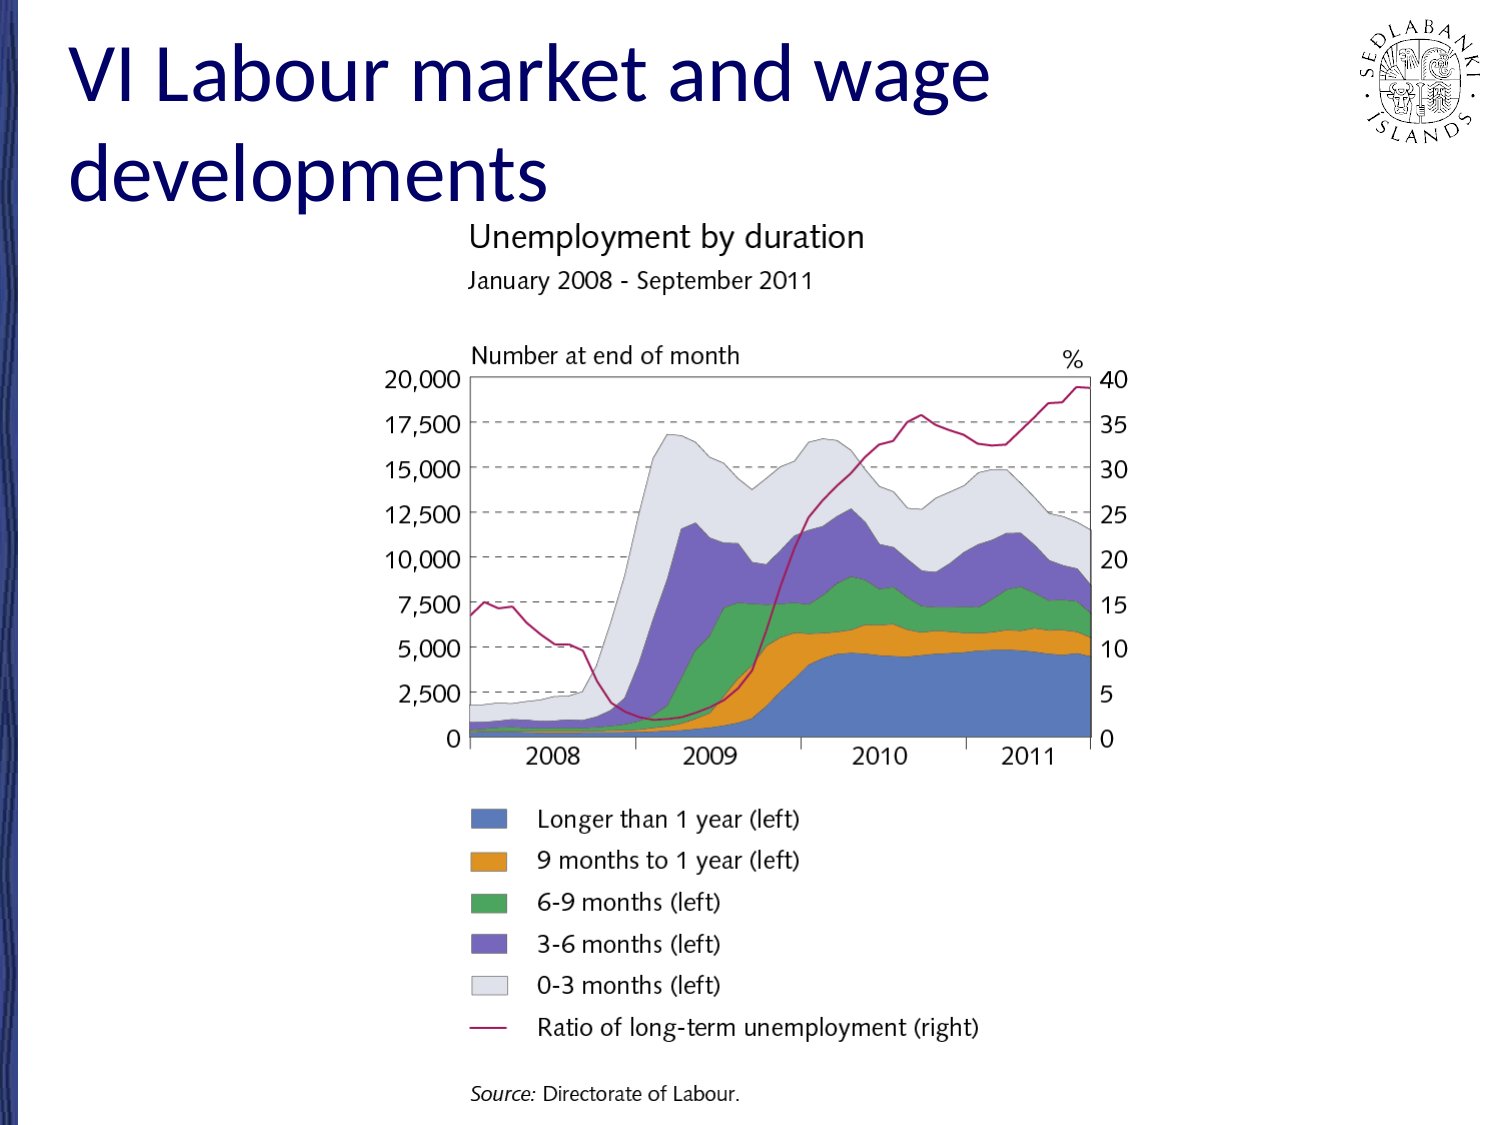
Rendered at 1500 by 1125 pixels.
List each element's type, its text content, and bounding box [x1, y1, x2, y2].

picture [1357, 18, 1482, 149]
picture [0, 0, 18, 1125]
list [384, 220, 1128, 1106]
title VI Labour market and wage developments [52, 10, 1353, 209]
